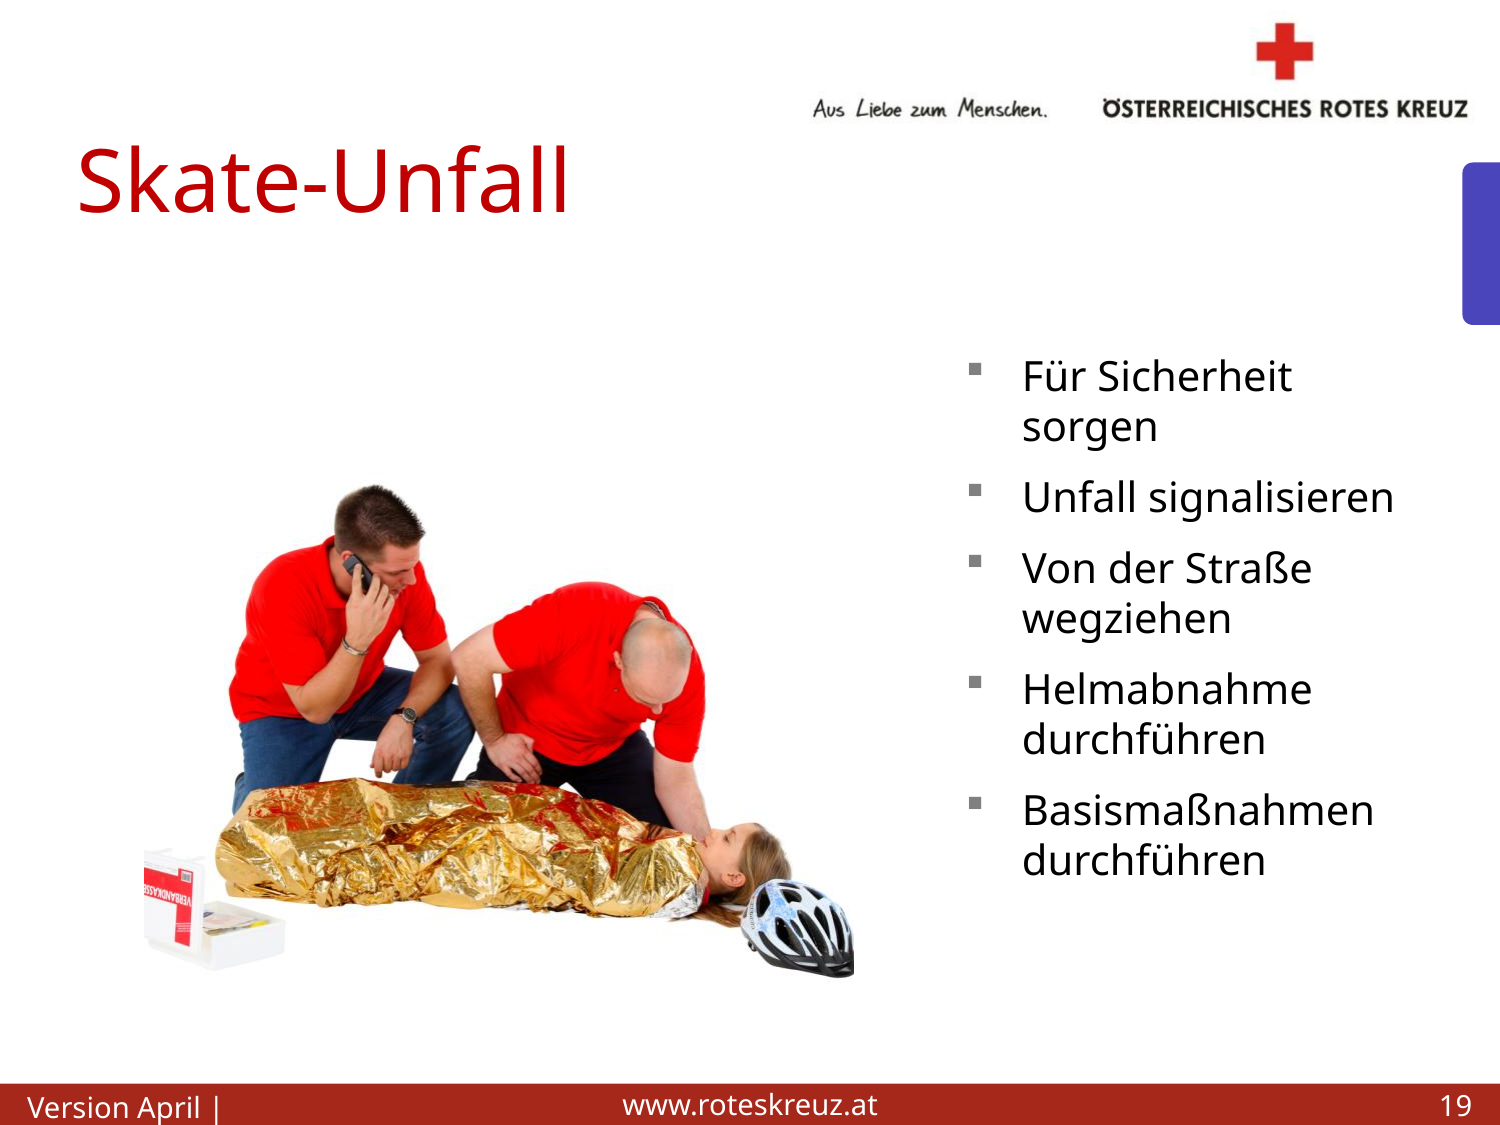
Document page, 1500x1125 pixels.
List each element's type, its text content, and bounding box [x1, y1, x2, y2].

slide_number 19 [1174, 1079, 1488, 1125]
title Skate-Unfall [76, 125, 1353, 333]
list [144, 455, 854, 988]
list Für Sicherheit sorgen Unfall signalisieren Von der Straße wegziehen Helmabnahme durchführen Basismaßnahmen durchführen [965, 349, 1400, 1025]
picture [785, 0, 1495, 146]
text_box [1462, 162, 1500, 325]
